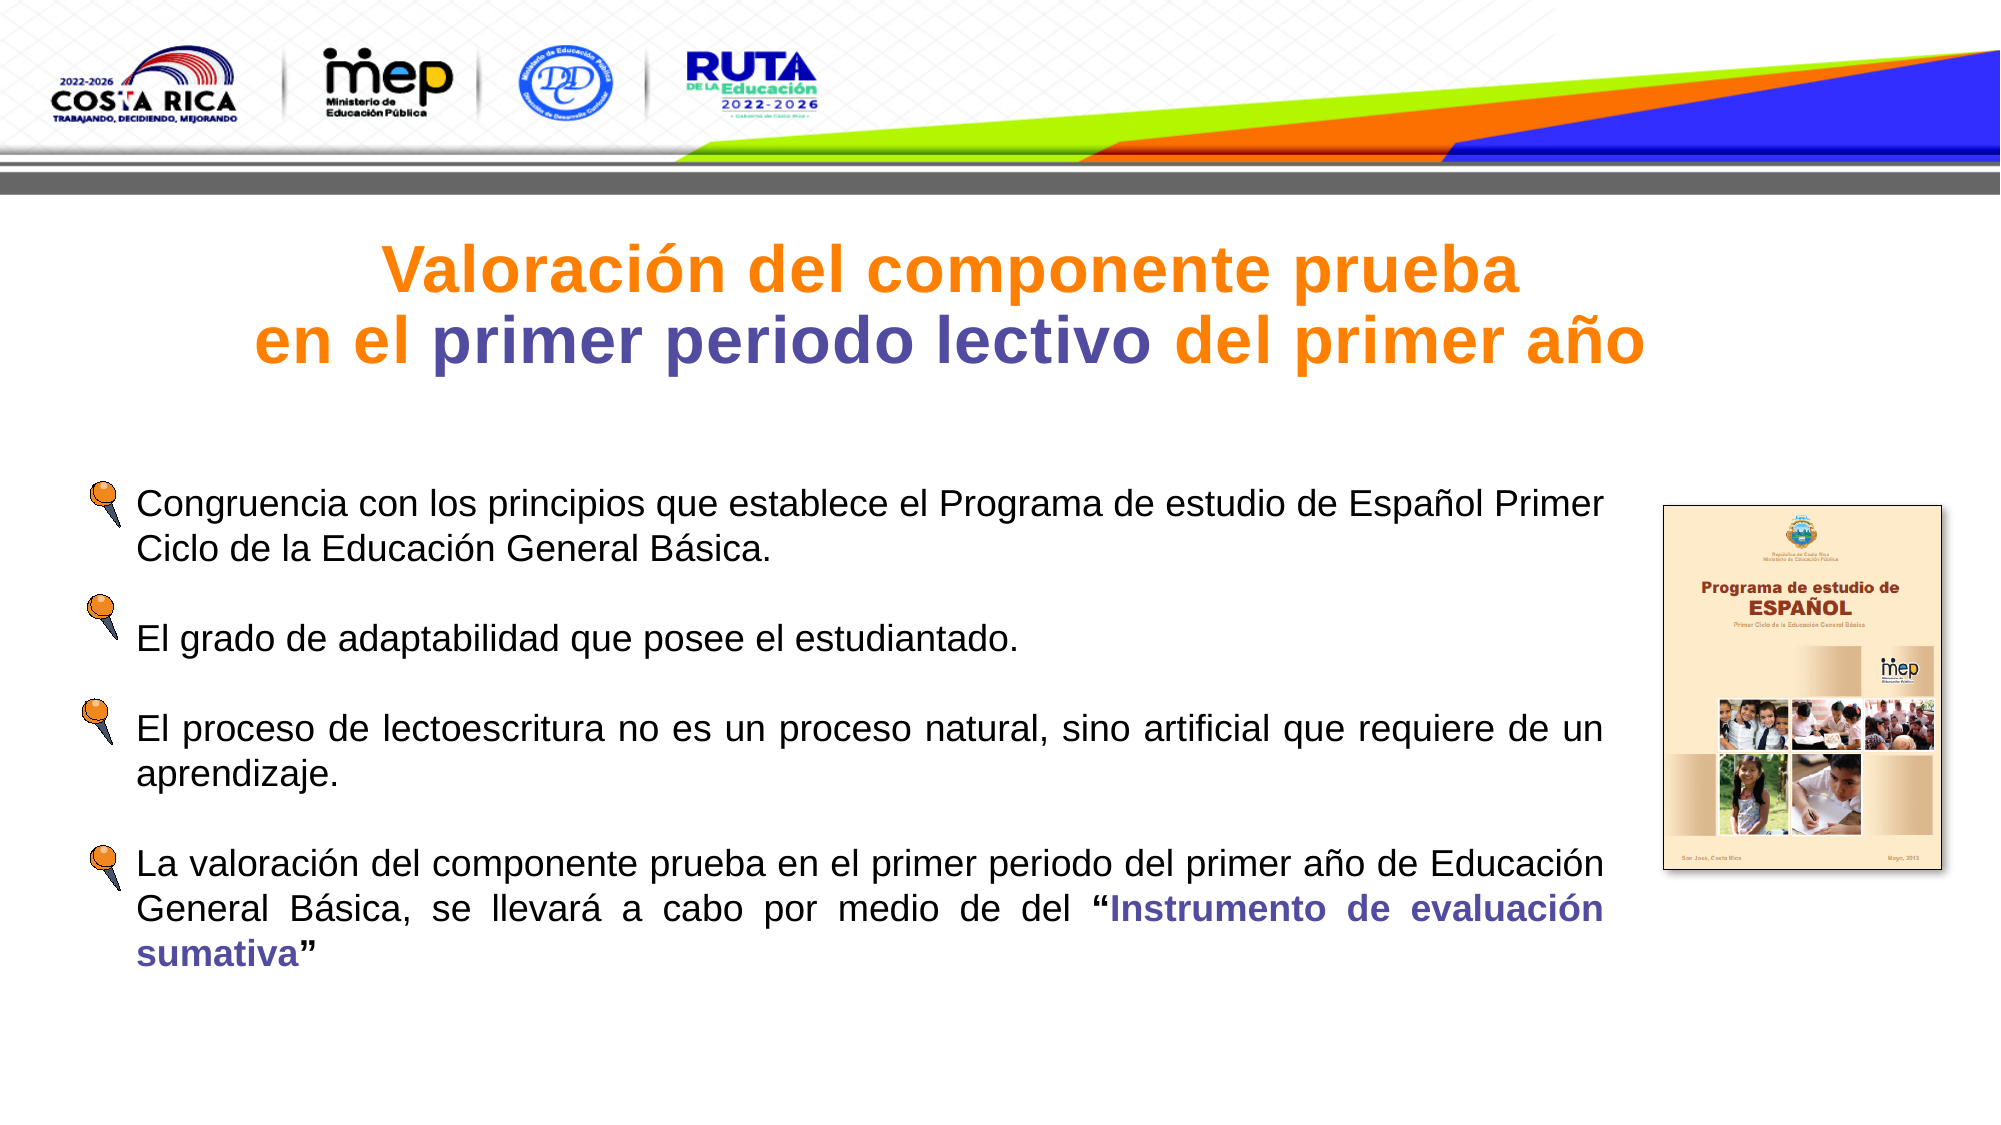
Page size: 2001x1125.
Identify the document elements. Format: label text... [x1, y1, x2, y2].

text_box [81, 698, 114, 745]
picture [0, 0, 2000, 198]
text_box Congruencia con los principios que establece el Programa de estudio de Español Primer Ciclo de la Educación General Básica. El grado de adaptabilidad que posee el estudiantado. El proceso de lectoescritura no es un proceso natural, sino artificial que requiere de un aprendizaje. La valoración del componente prueba en el primer periodo del primer año de Educación General Básica, se llevará a cabo por medio de del “Instrumento de evaluación sumativa” [121, 471, 1620, 982]
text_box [89, 481, 122, 528]
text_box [89, 845, 122, 891]
text_box Valoración del componente prueba en el primer periodo lectivo del primer año [38, 278, 1884, 379]
picture [1663, 505, 1942, 870]
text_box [87, 594, 119, 641]
